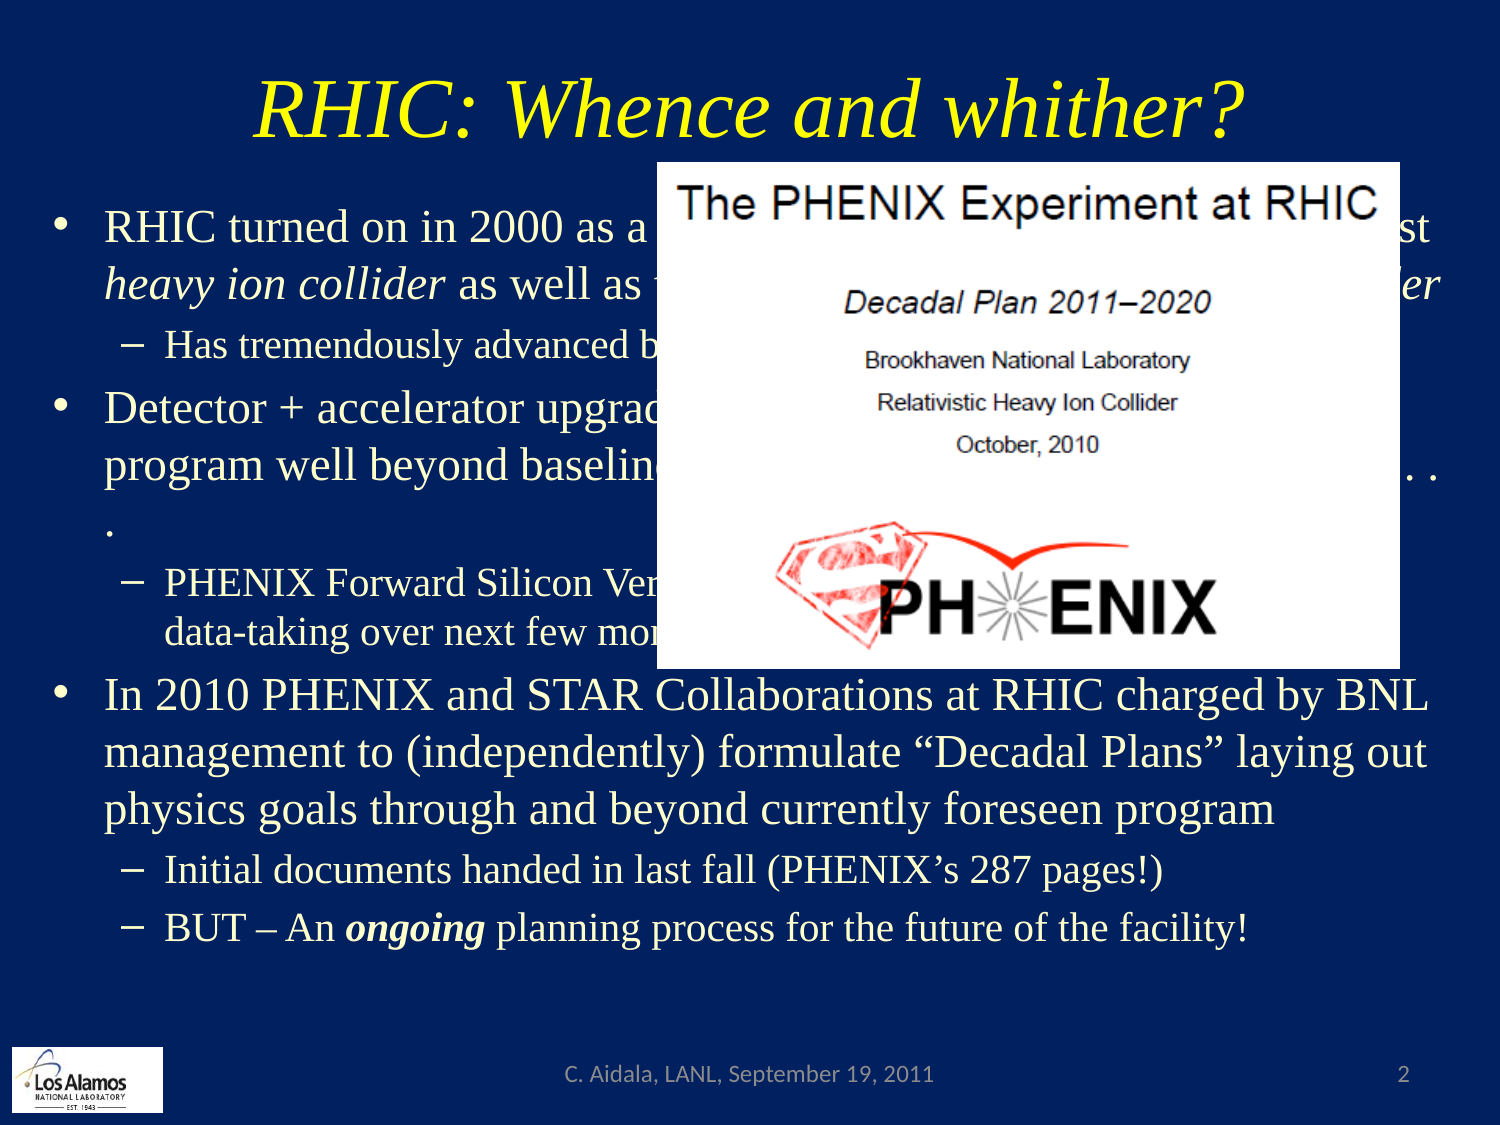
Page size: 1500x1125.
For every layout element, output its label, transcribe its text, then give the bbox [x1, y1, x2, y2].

footer C. Aidala, LANL, September 19, 2011 [512, 1042, 988, 1103]
title RHIC: Whence and whither? [75, 45, 1425, 163]
list RHIC turned on in 2000 as a groundbreaking facility: the world’s first heavy ion collider as well as the world’s first polarized proton collider Has tremendously advanced both fields over past decade! Detector + accelerator upgrades over time have enhanced physics program well beyond baseline, with current program through ~2016 . . . PHENIX Forward Silicon Vertex detector (FVTX) to be installed and start data-taking over next few months! In 2010 PHENIX and STAR Collaborations at RHIC charged by BNL management to (independently) formulate “Decadal Plans” laying out physics goals through and beyond currently foreseen program Initial documents handed in last fall (PHENIX’s 287 pages!) BUT – An ongoing planning process for the future of the facility! [37, 187, 1463, 1075]
slide_number 2 [1074, 1042, 1425, 1103]
picture [12, 1047, 163, 1113]
picture [657, 162, 1401, 670]
